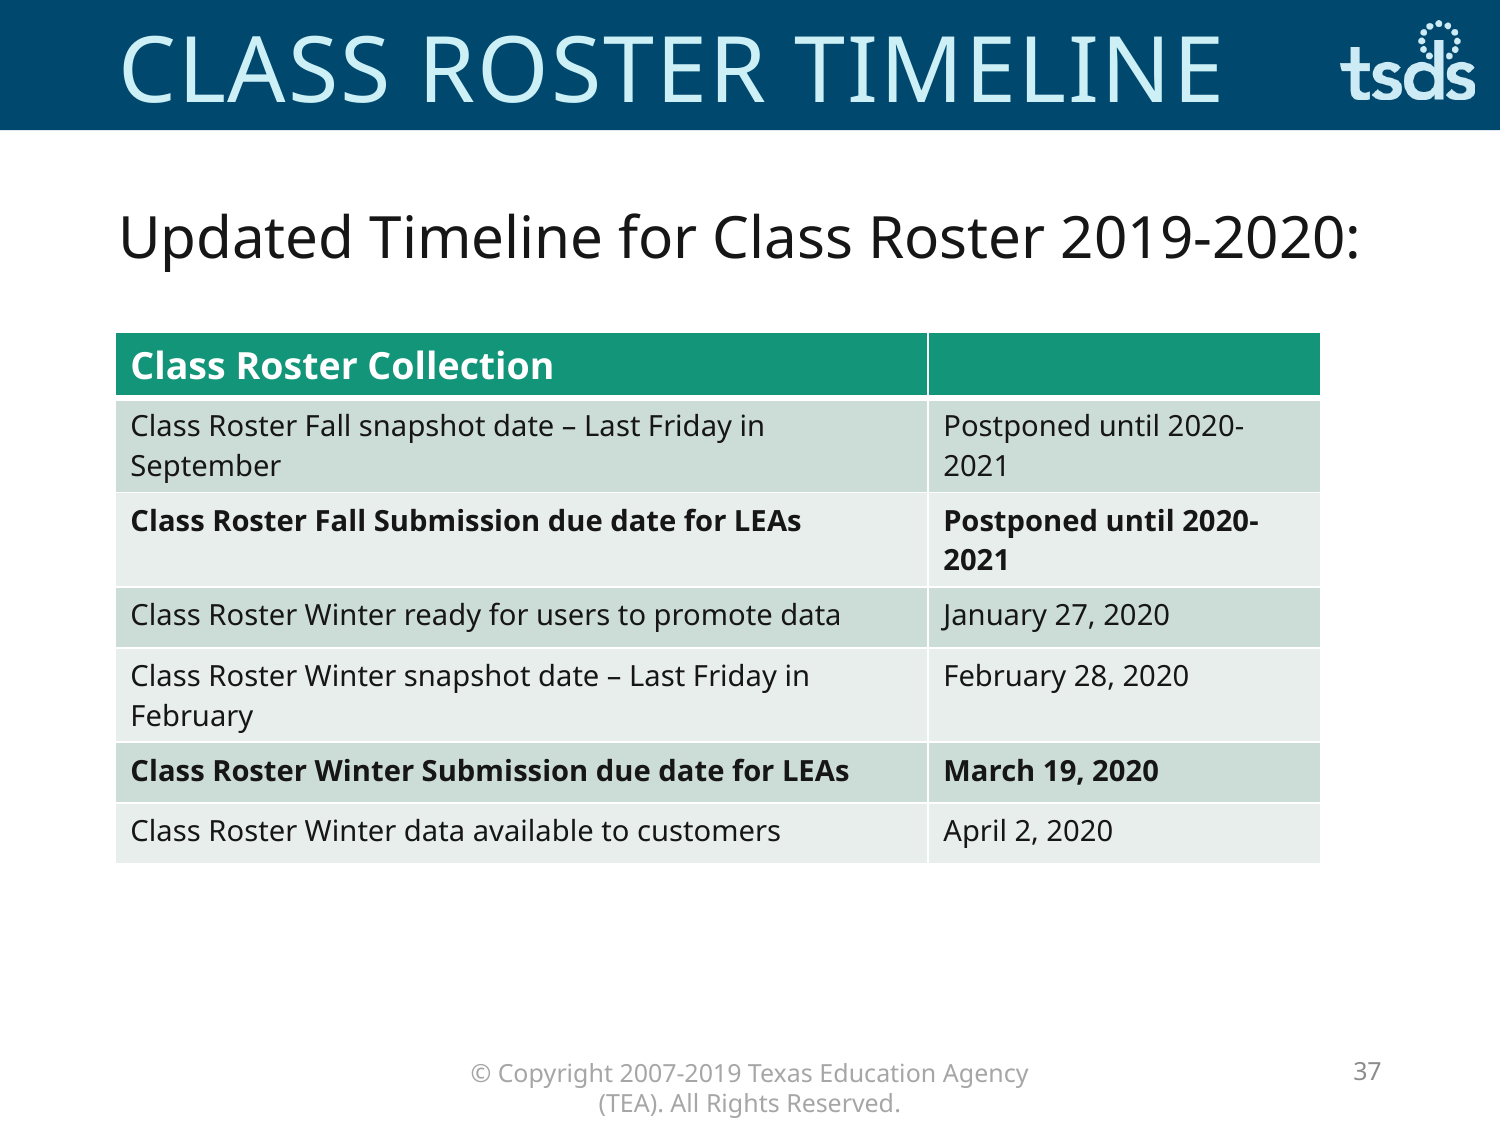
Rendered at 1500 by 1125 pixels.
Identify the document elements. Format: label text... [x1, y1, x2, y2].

picture [1341, 48, 1369, 99]
table_cell Class Roster Winter snapshot date – Last Friday in February [116, 649, 927, 741]
list Updated Timeline for Class Roster 2019-2020: [103, 200, 1397, 1014]
table_cell April 2, 2020 [929, 804, 1320, 863]
table_cell January 27, 2020 [929, 588, 1320, 647]
picture [1405, 41, 1443, 99]
table_header [929, 333, 1320, 395]
picture [1447, 63, 1474, 99]
table_cell Class Roster Winter Submission due date for LEAs [116, 743, 927, 802]
table_cell March 19, 2020 [929, 743, 1320, 802]
table_cell February 28, 2020 [929, 649, 1320, 741]
picture [1373, 62, 1401, 99]
table_cell Postponed until 2020-2021 [929, 493, 1320, 586]
title Class roster timeline [103, 7, 1304, 138]
slide_number 37 [1059, 1042, 1397, 1103]
table_cell Class Roster Fall snapshot date – Last Friday in September [116, 401, 927, 492]
table_cell Class Roster Winter ready for users to promote data [116, 588, 927, 647]
table_cell Postponed until 2020-2021 [929, 401, 1320, 492]
table_cell Class Roster Fall Submission due date for LEAs [116, 493, 927, 586]
table_cell Class Roster Winter data available to customers [116, 804, 927, 863]
table_header Class Roster Collection [116, 333, 927, 395]
